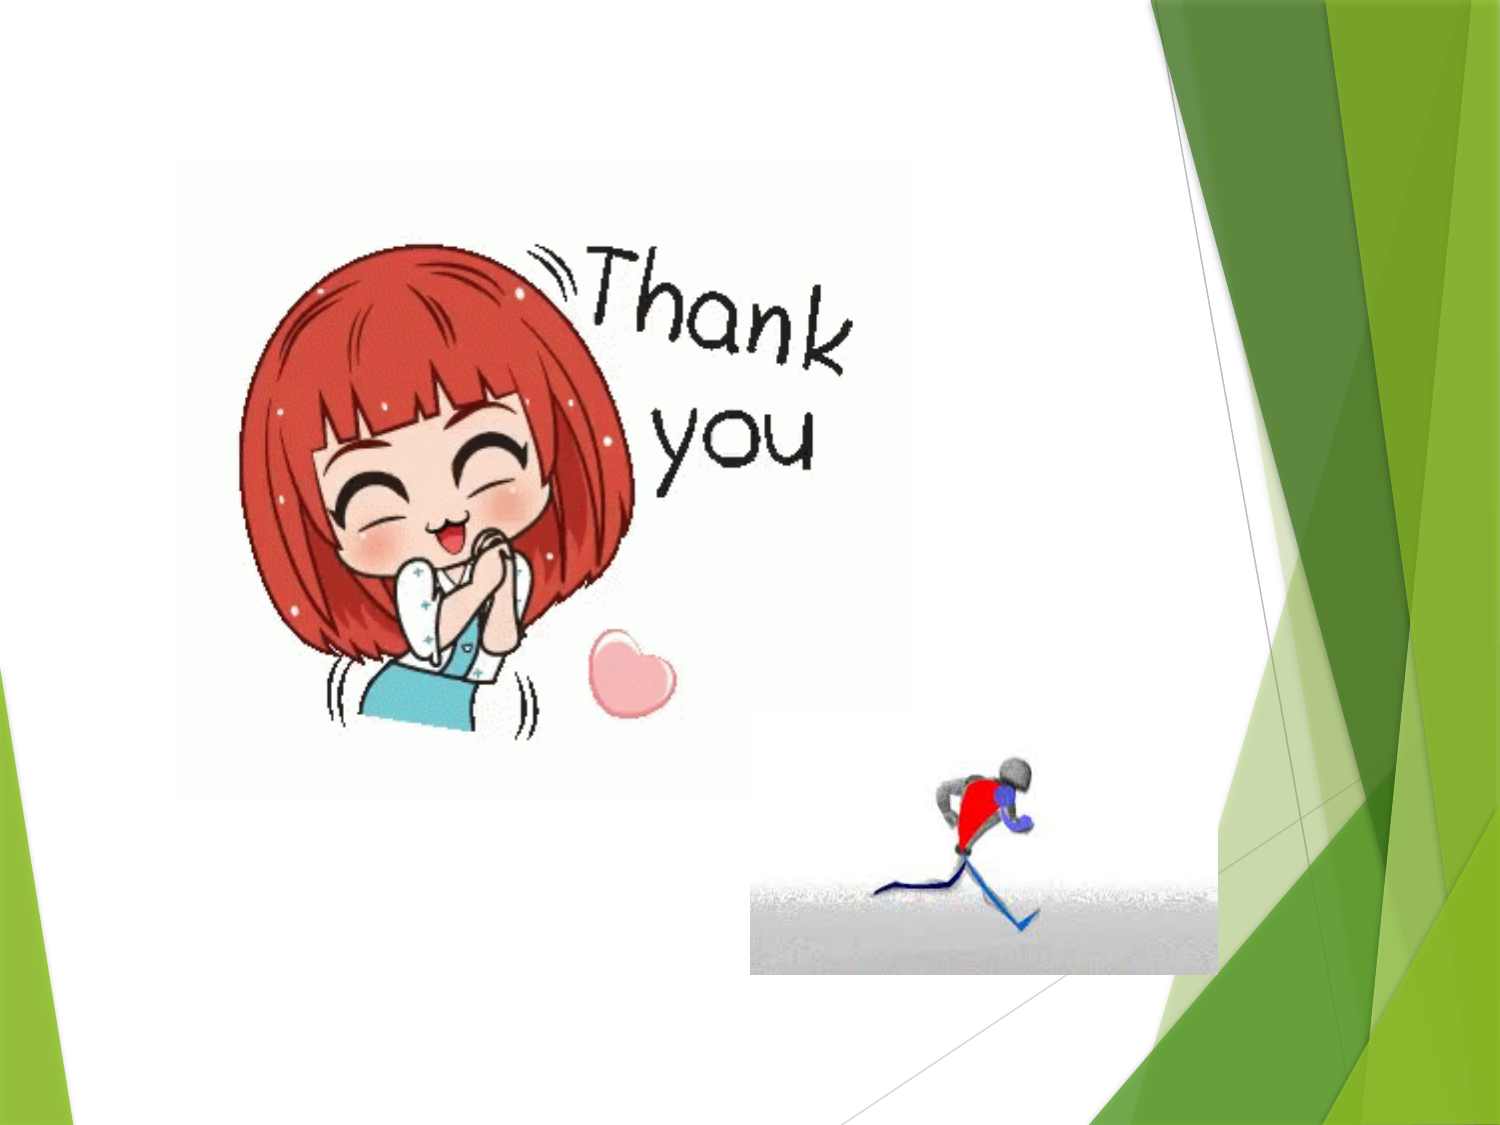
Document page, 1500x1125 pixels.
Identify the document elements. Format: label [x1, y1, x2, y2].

title [75, 174, 1425, 1034]
picture [174, 161, 1218, 976]
